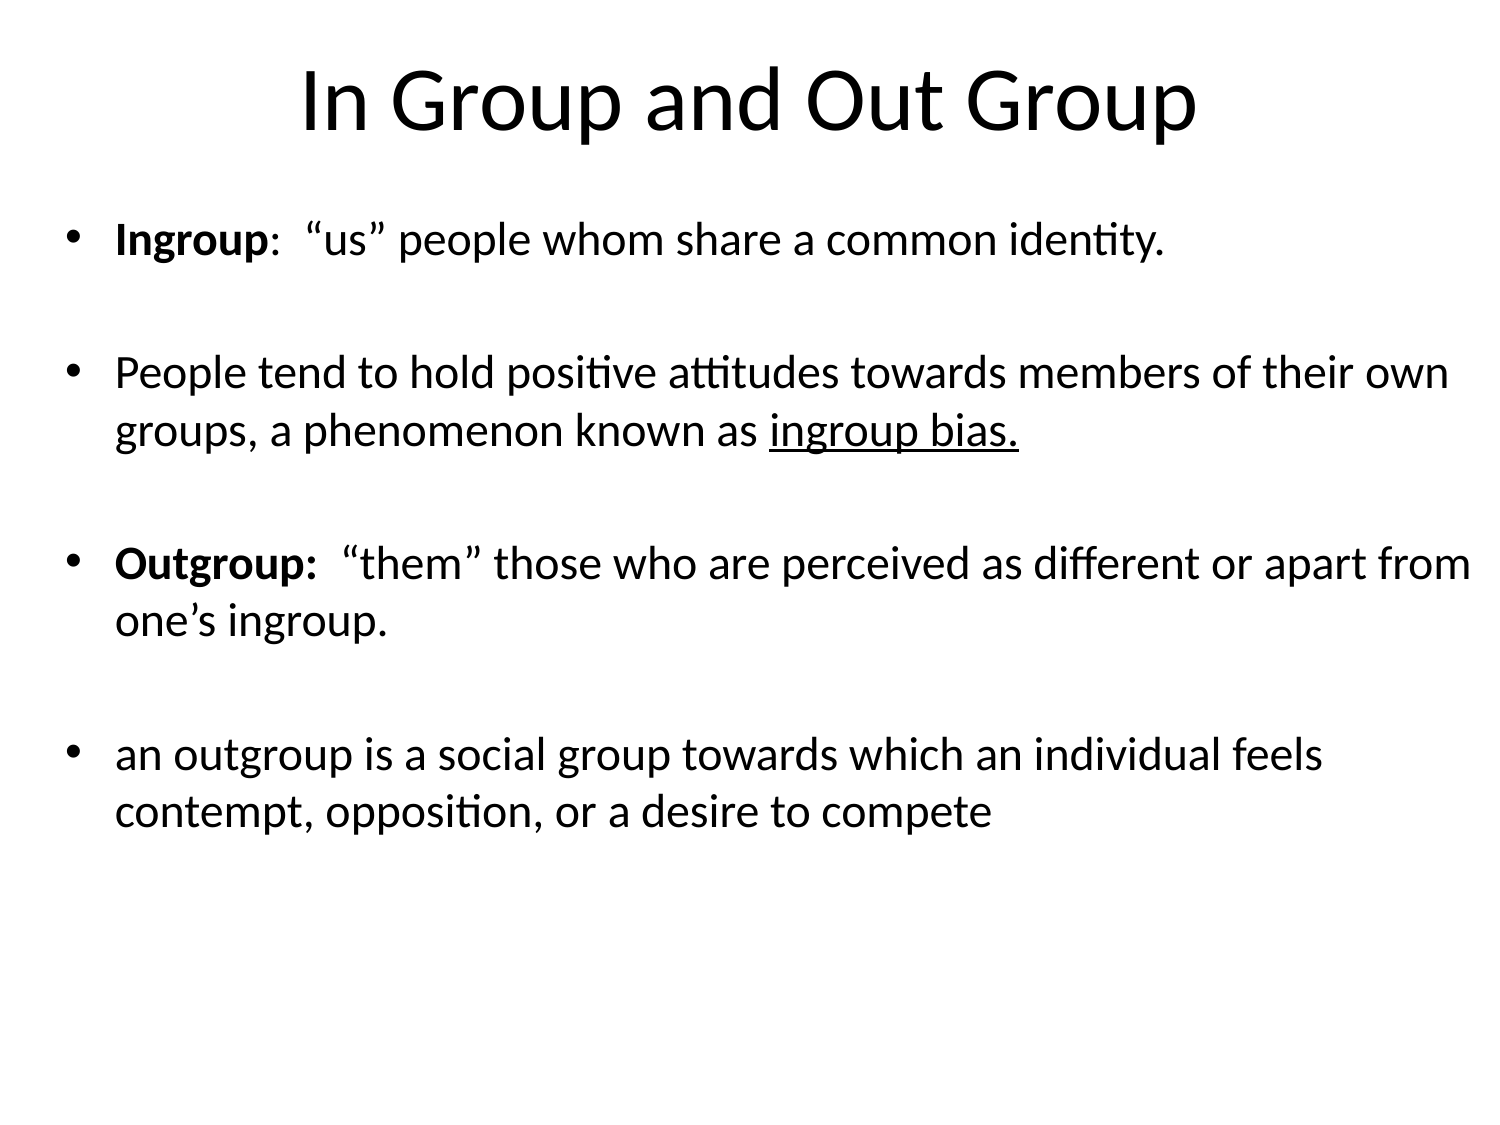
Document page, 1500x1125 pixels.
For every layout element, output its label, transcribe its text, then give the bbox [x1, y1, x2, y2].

title In Group and Out Group [112, 0, 1388, 188]
list Ingroup: “us” people whom share a common identity. People tend to hold positive attitudes towards members of their own groups, a phenomenon known as ingroup bias. Outgroup: “them” those who are perceived as different or apart from one’s ingroup. an outgroup is a social group towards which an individual feels contempt, opposition, or a desire to compete [50, 200, 1500, 850]
